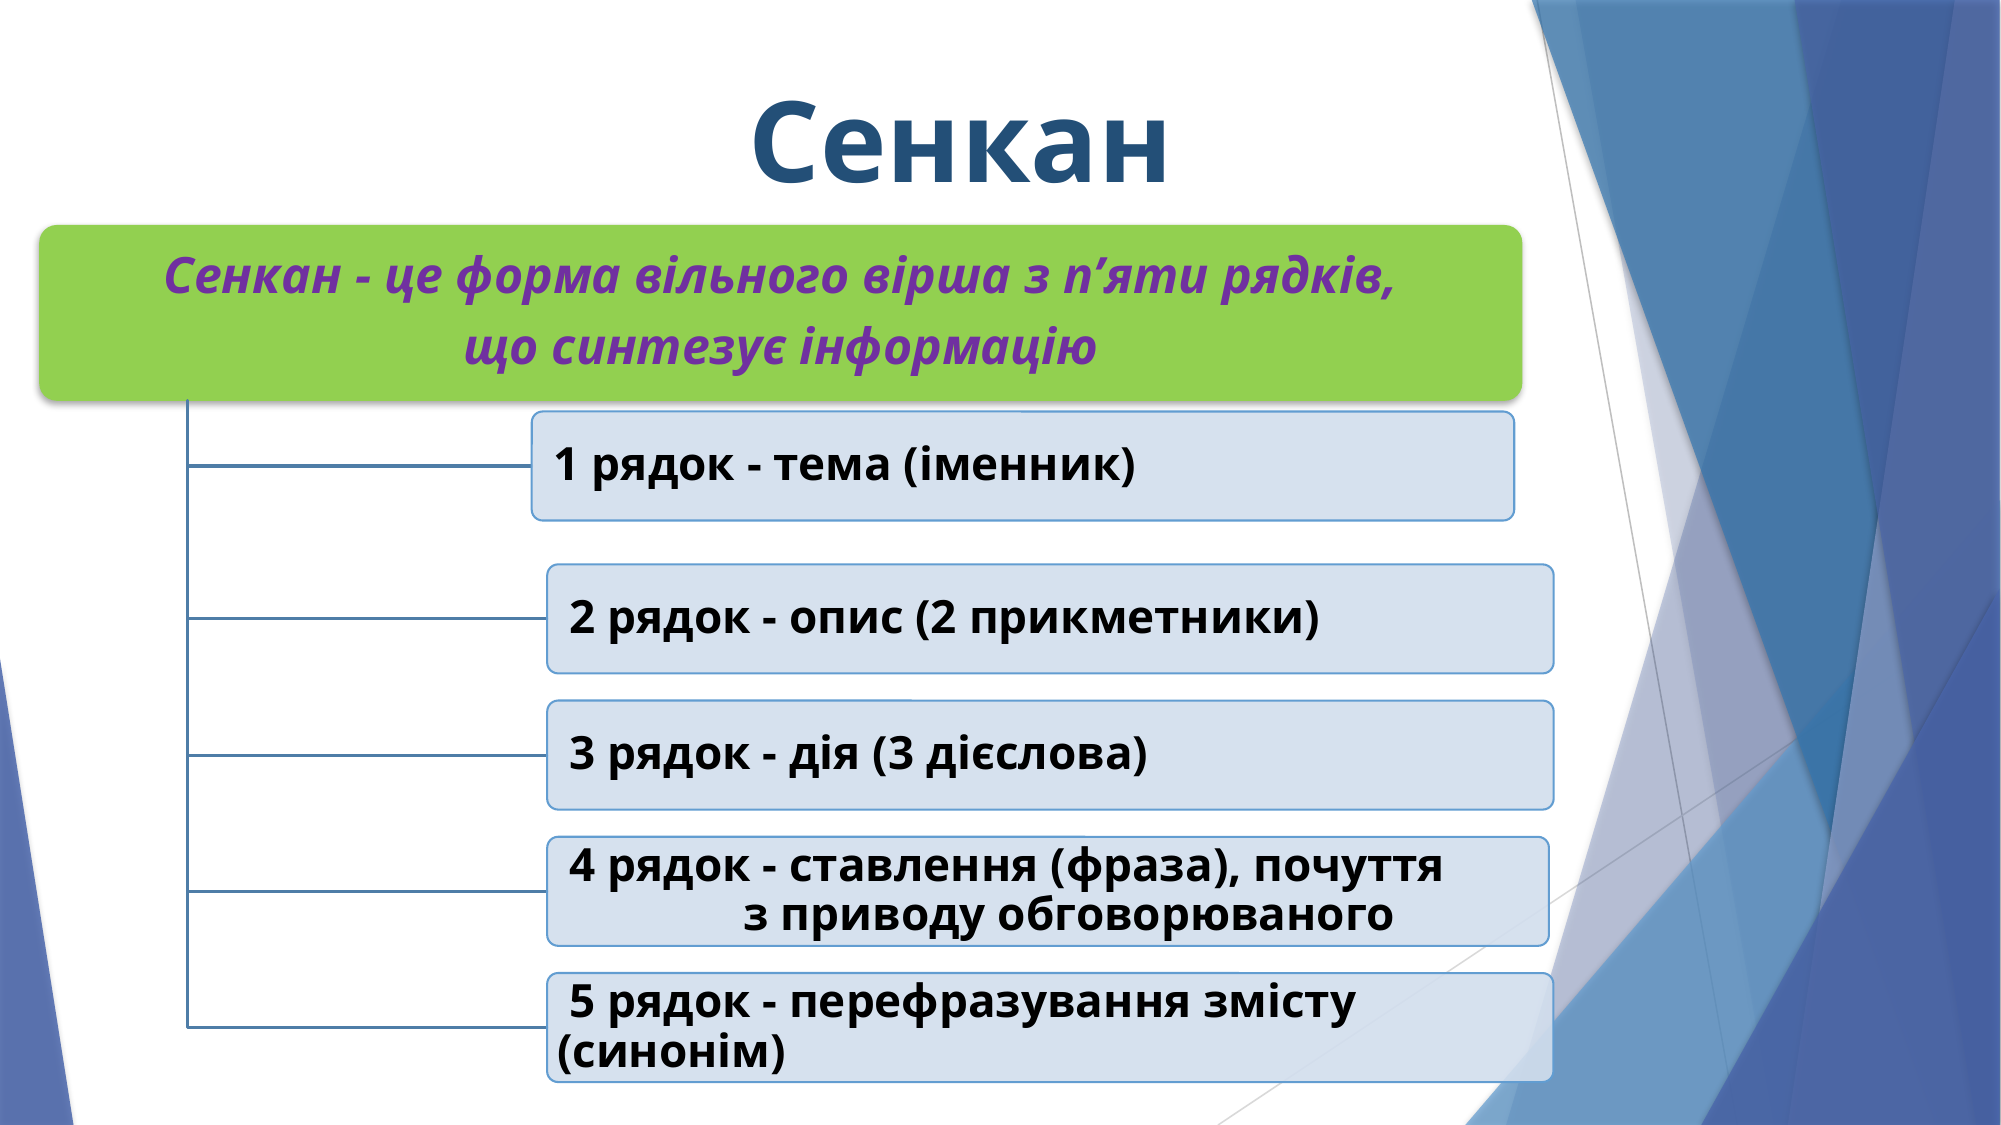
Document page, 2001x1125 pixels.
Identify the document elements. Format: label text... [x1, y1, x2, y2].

text_box Сенкан [733, 62, 1384, 213]
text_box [38, 224, 1946, 1083]
